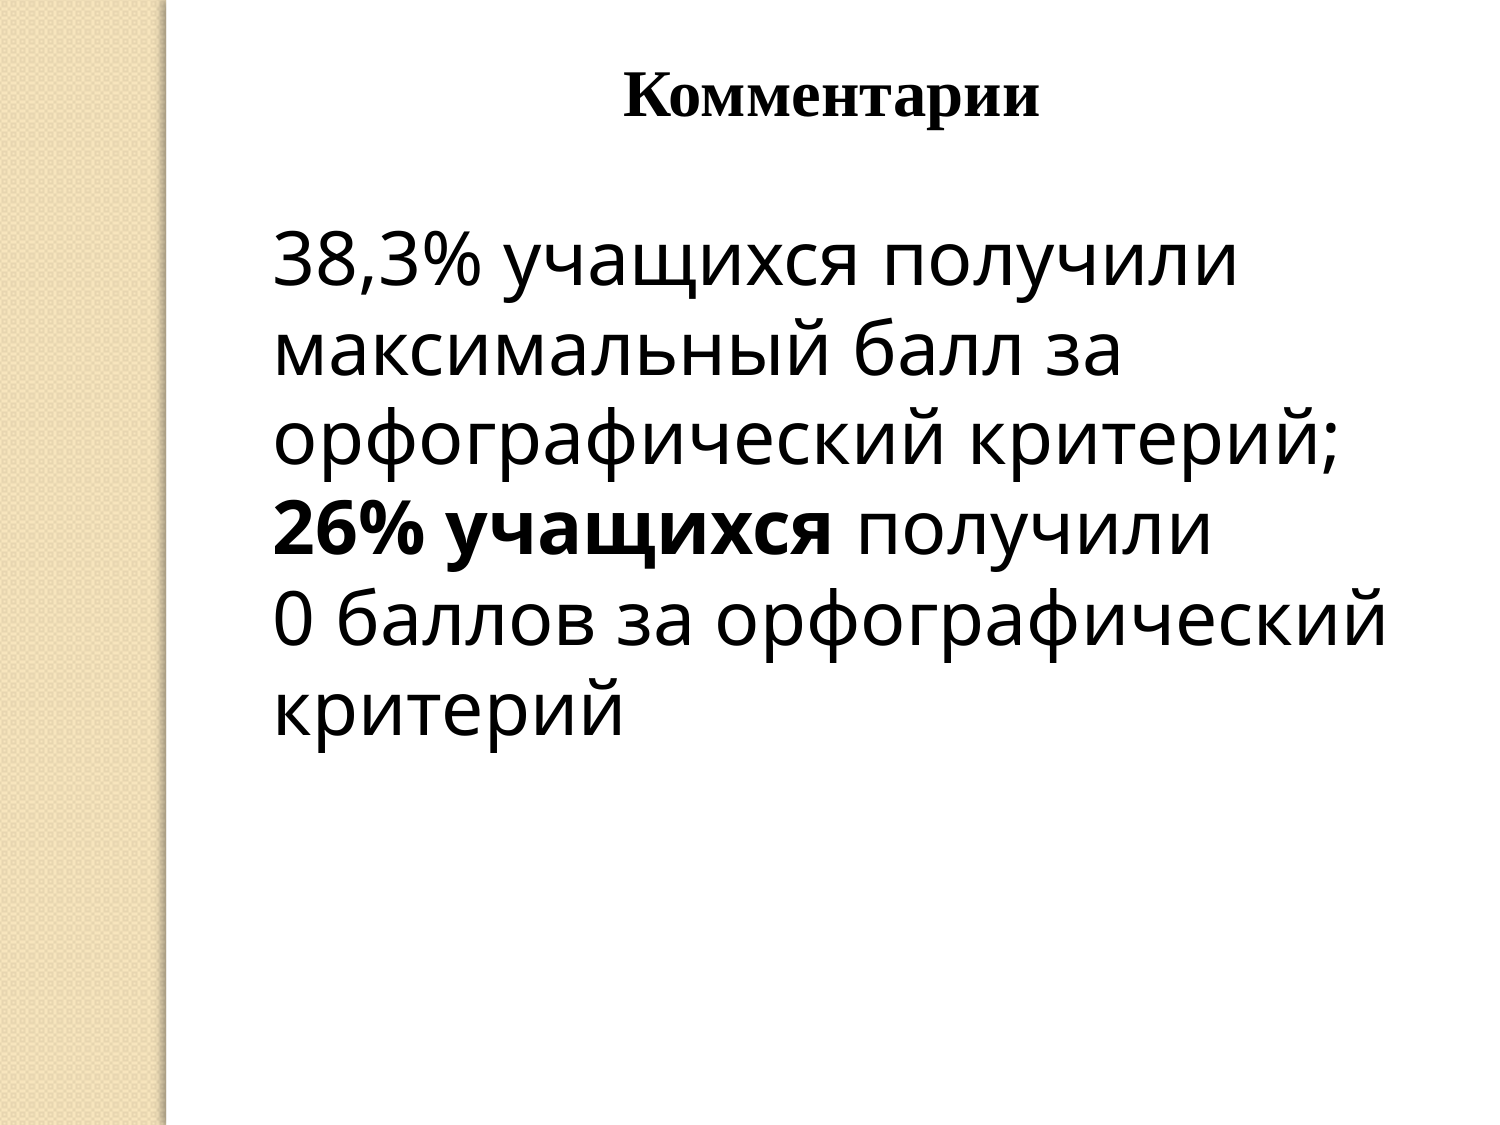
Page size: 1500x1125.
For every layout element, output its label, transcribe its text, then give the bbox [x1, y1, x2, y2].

text_box Комментарии 38,3% учащихся получили максимальный балл за орфографический критерий; 26% учащихся получили 0 баллов за орфографический критерий [182, 42, 1483, 758]
